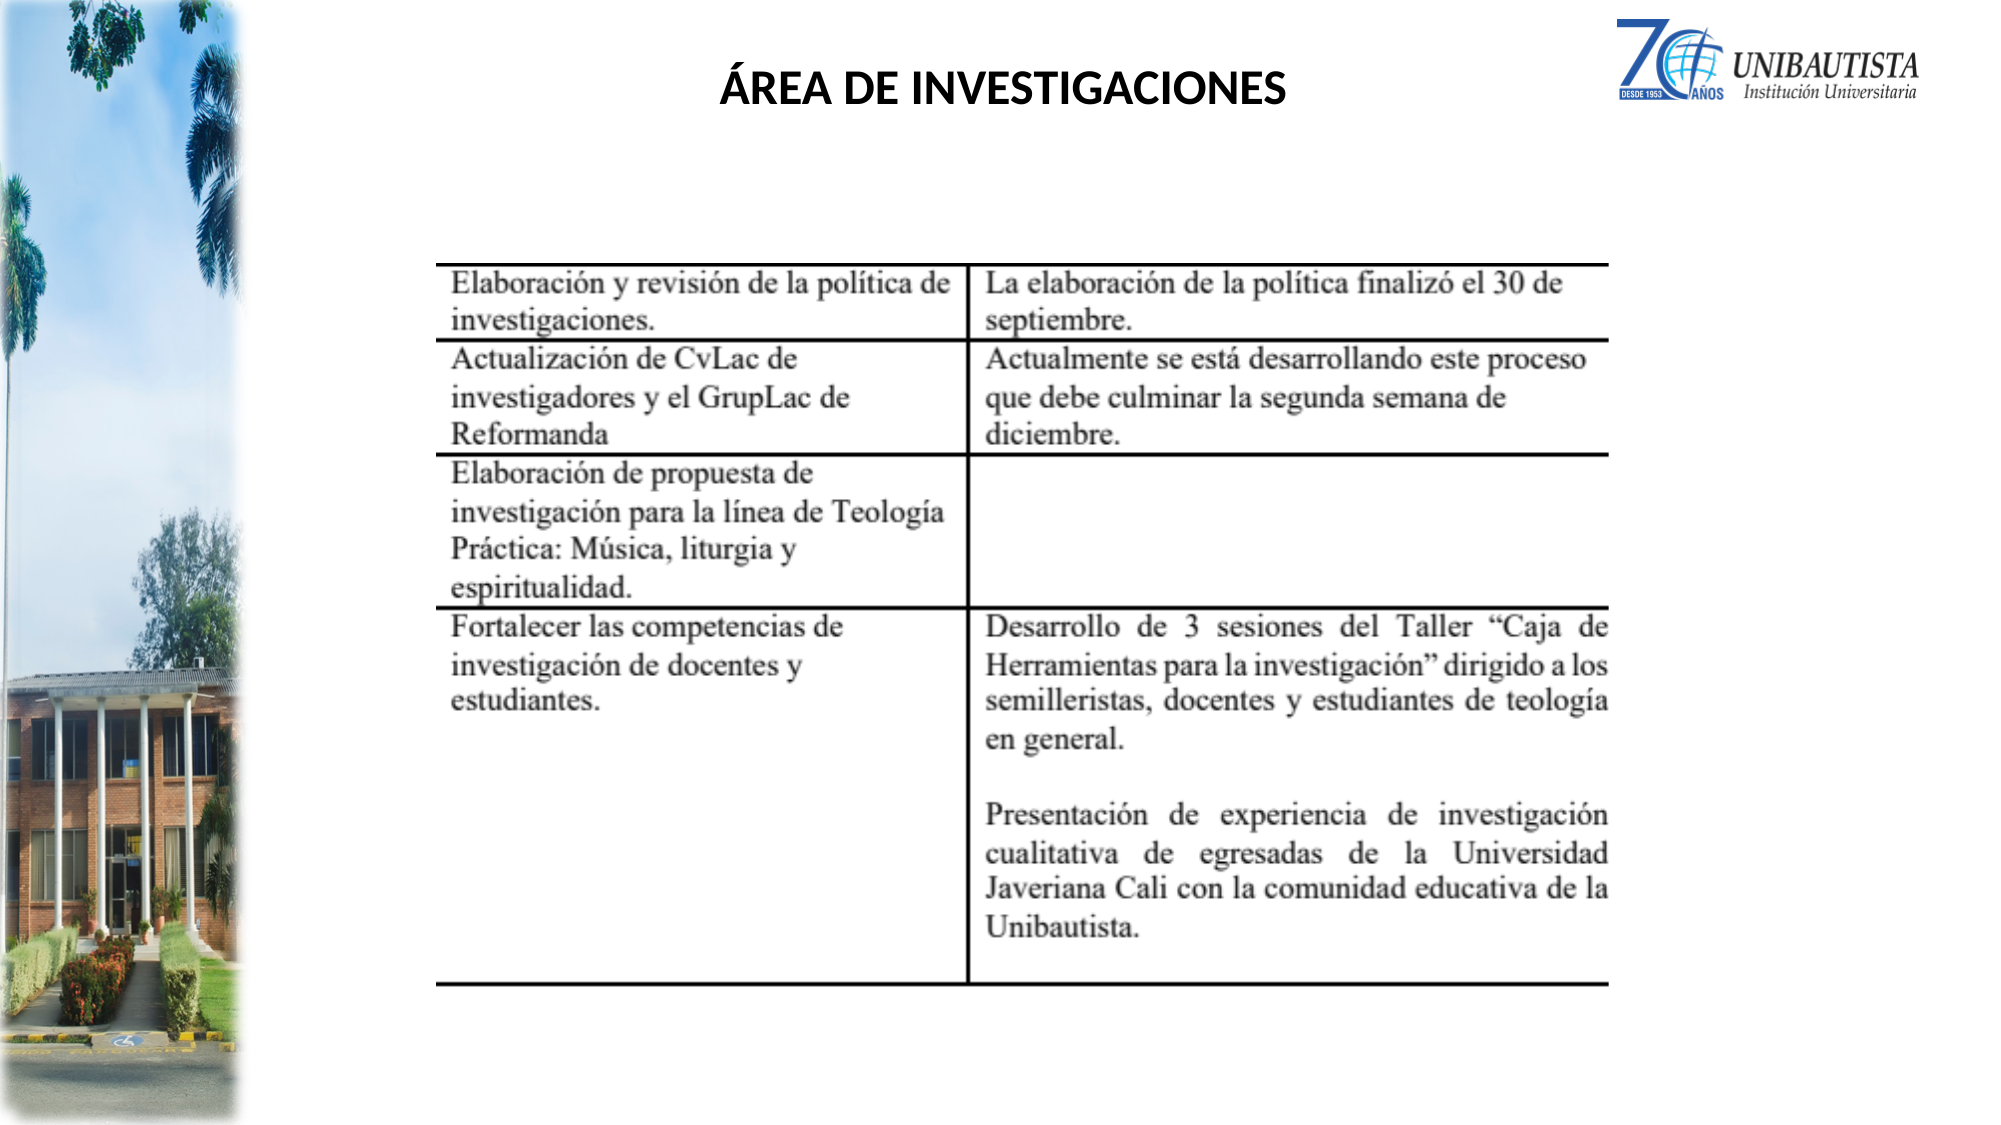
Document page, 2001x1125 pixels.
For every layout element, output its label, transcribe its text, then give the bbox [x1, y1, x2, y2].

picture [0, 0, 252, 1125]
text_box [436, 263, 1609, 1042]
picture [1617, 19, 1919, 101]
text_box ÁREA DE INVESTIGACIONES [615, 47, 1391, 123]
